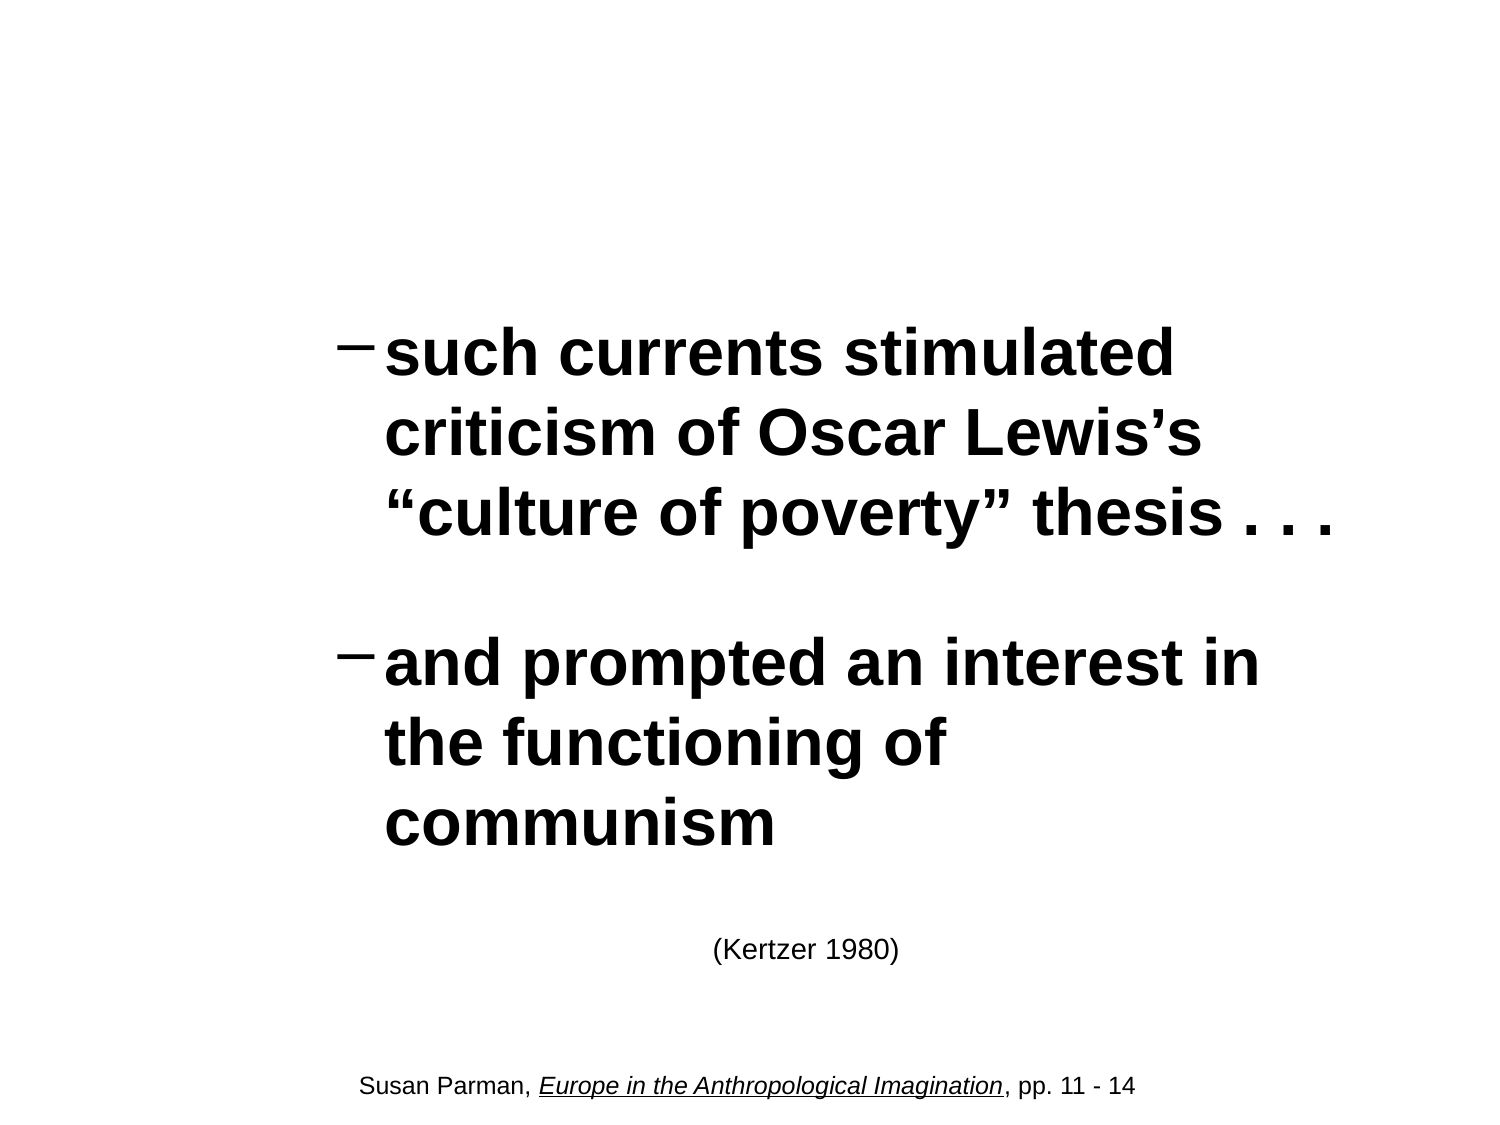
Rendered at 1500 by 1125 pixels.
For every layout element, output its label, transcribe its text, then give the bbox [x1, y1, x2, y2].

list such currents stimulated criticism of Oscar Lewis’s “culture of poverty” thesis . . . and prompted an interest in the functioning of communism (Kertzer 1980) [149, 261, 1463, 1013]
text_box Susan Parman, Europe in the Anthropological Imagination, pp. 11 - 14 [344, 1062, 1152, 1108]
